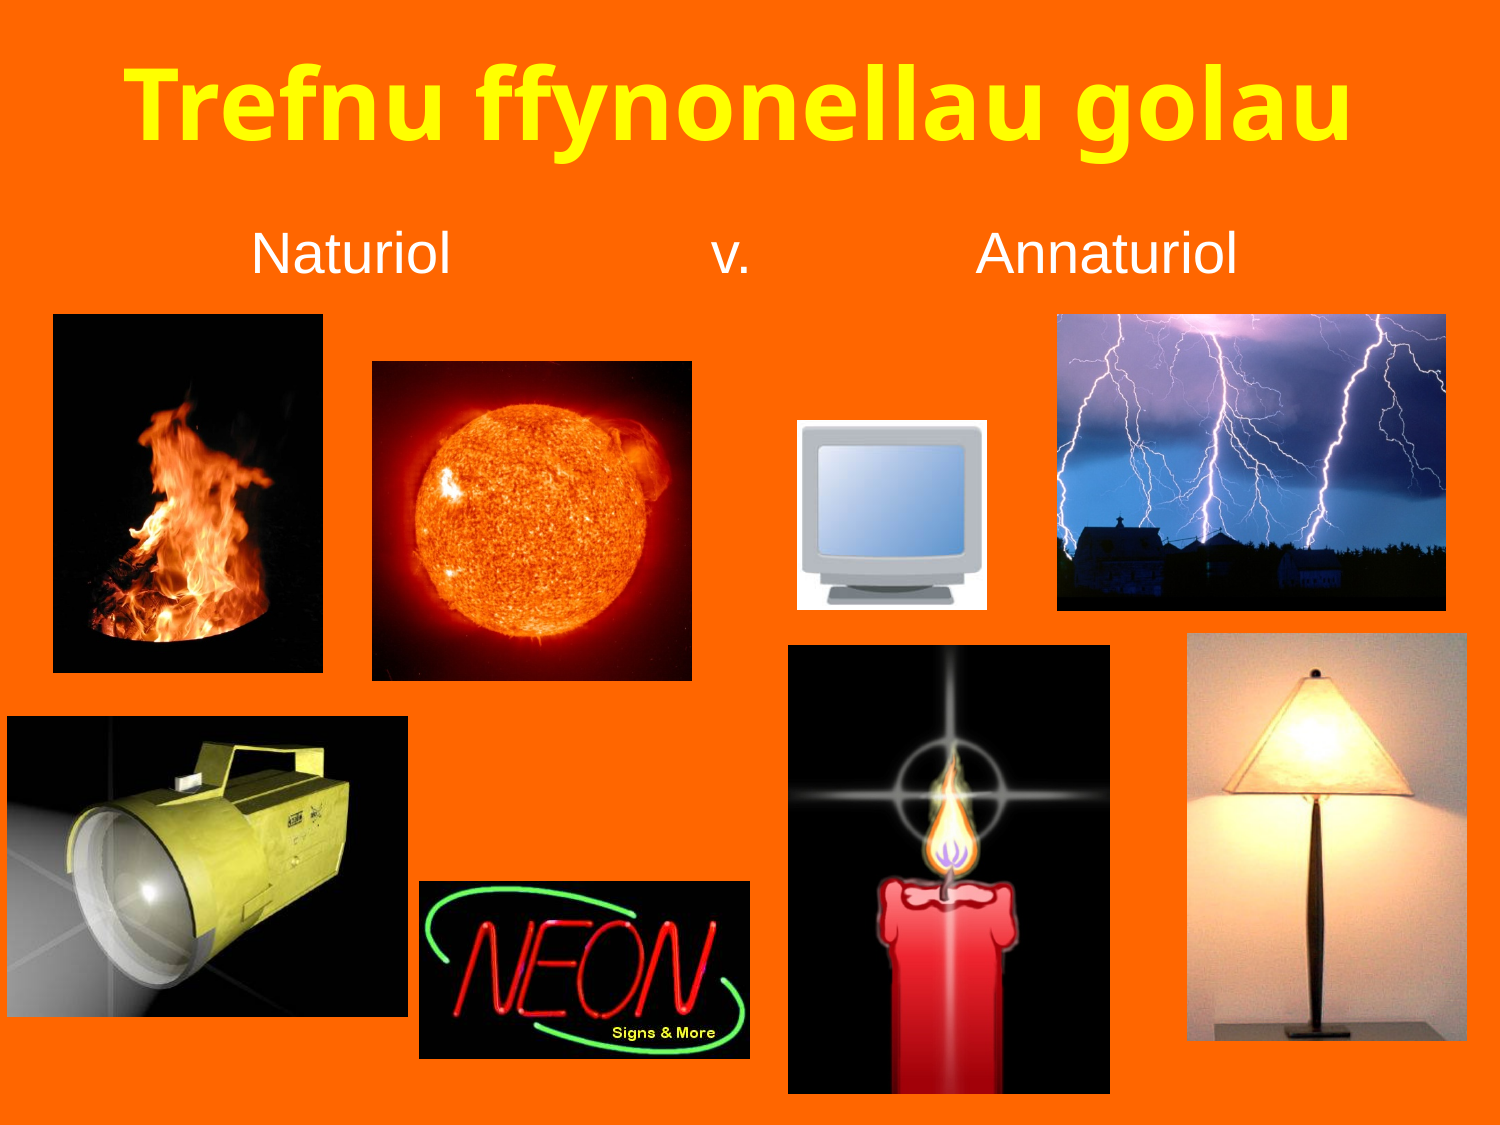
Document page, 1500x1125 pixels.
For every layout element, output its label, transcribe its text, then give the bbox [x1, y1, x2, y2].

picture [788, 644, 1110, 1095]
picture [796, 420, 987, 611]
picture [418, 881, 751, 1059]
title Trefnu ffynonellau golau [64, 19, 1415, 182]
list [1186, 632, 1468, 1041]
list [52, 314, 323, 674]
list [7, 715, 408, 1017]
text_box Naturiol v. Annaturiol [235, 208, 1500, 293]
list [1056, 314, 1446, 611]
picture [371, 361, 692, 681]
